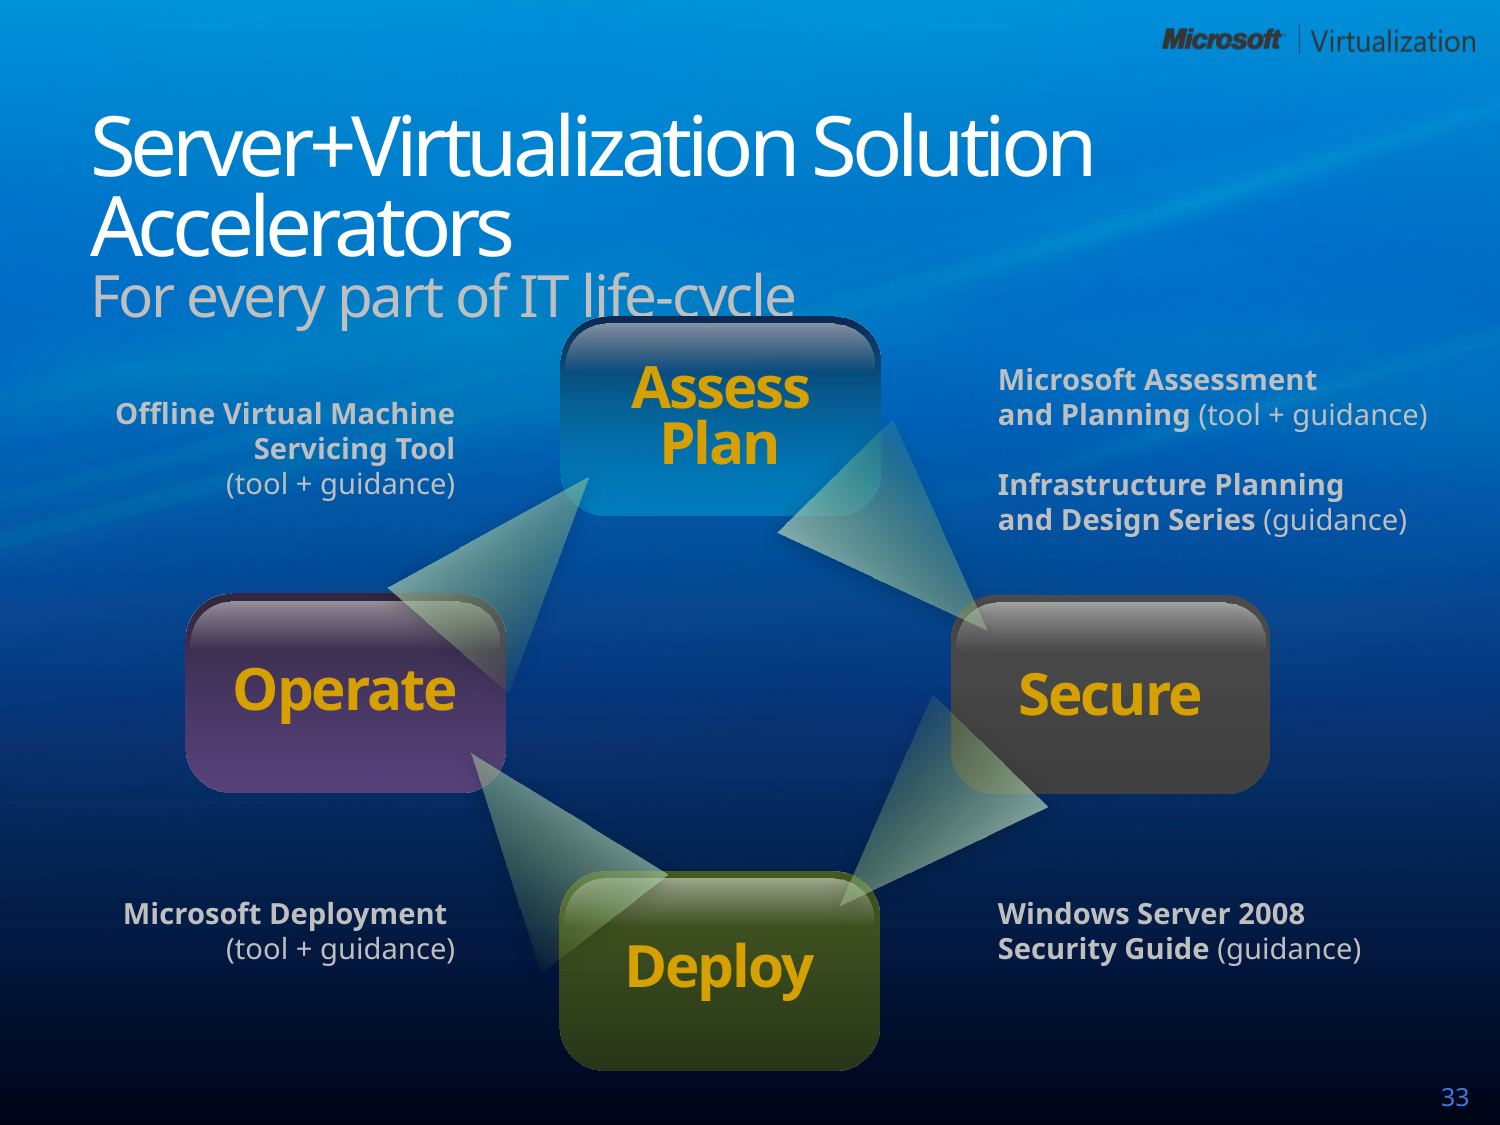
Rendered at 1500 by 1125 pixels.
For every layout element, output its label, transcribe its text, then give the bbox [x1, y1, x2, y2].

picture [0, 16, 1500, 1125]
title Server+Virtualization Solution Accelerators For every part of IT life-cycle [75, 104, 1472, 255]
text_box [559, 983, 880, 1071]
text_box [40, 354, 1475, 975]
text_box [559, 316, 881, 516]
